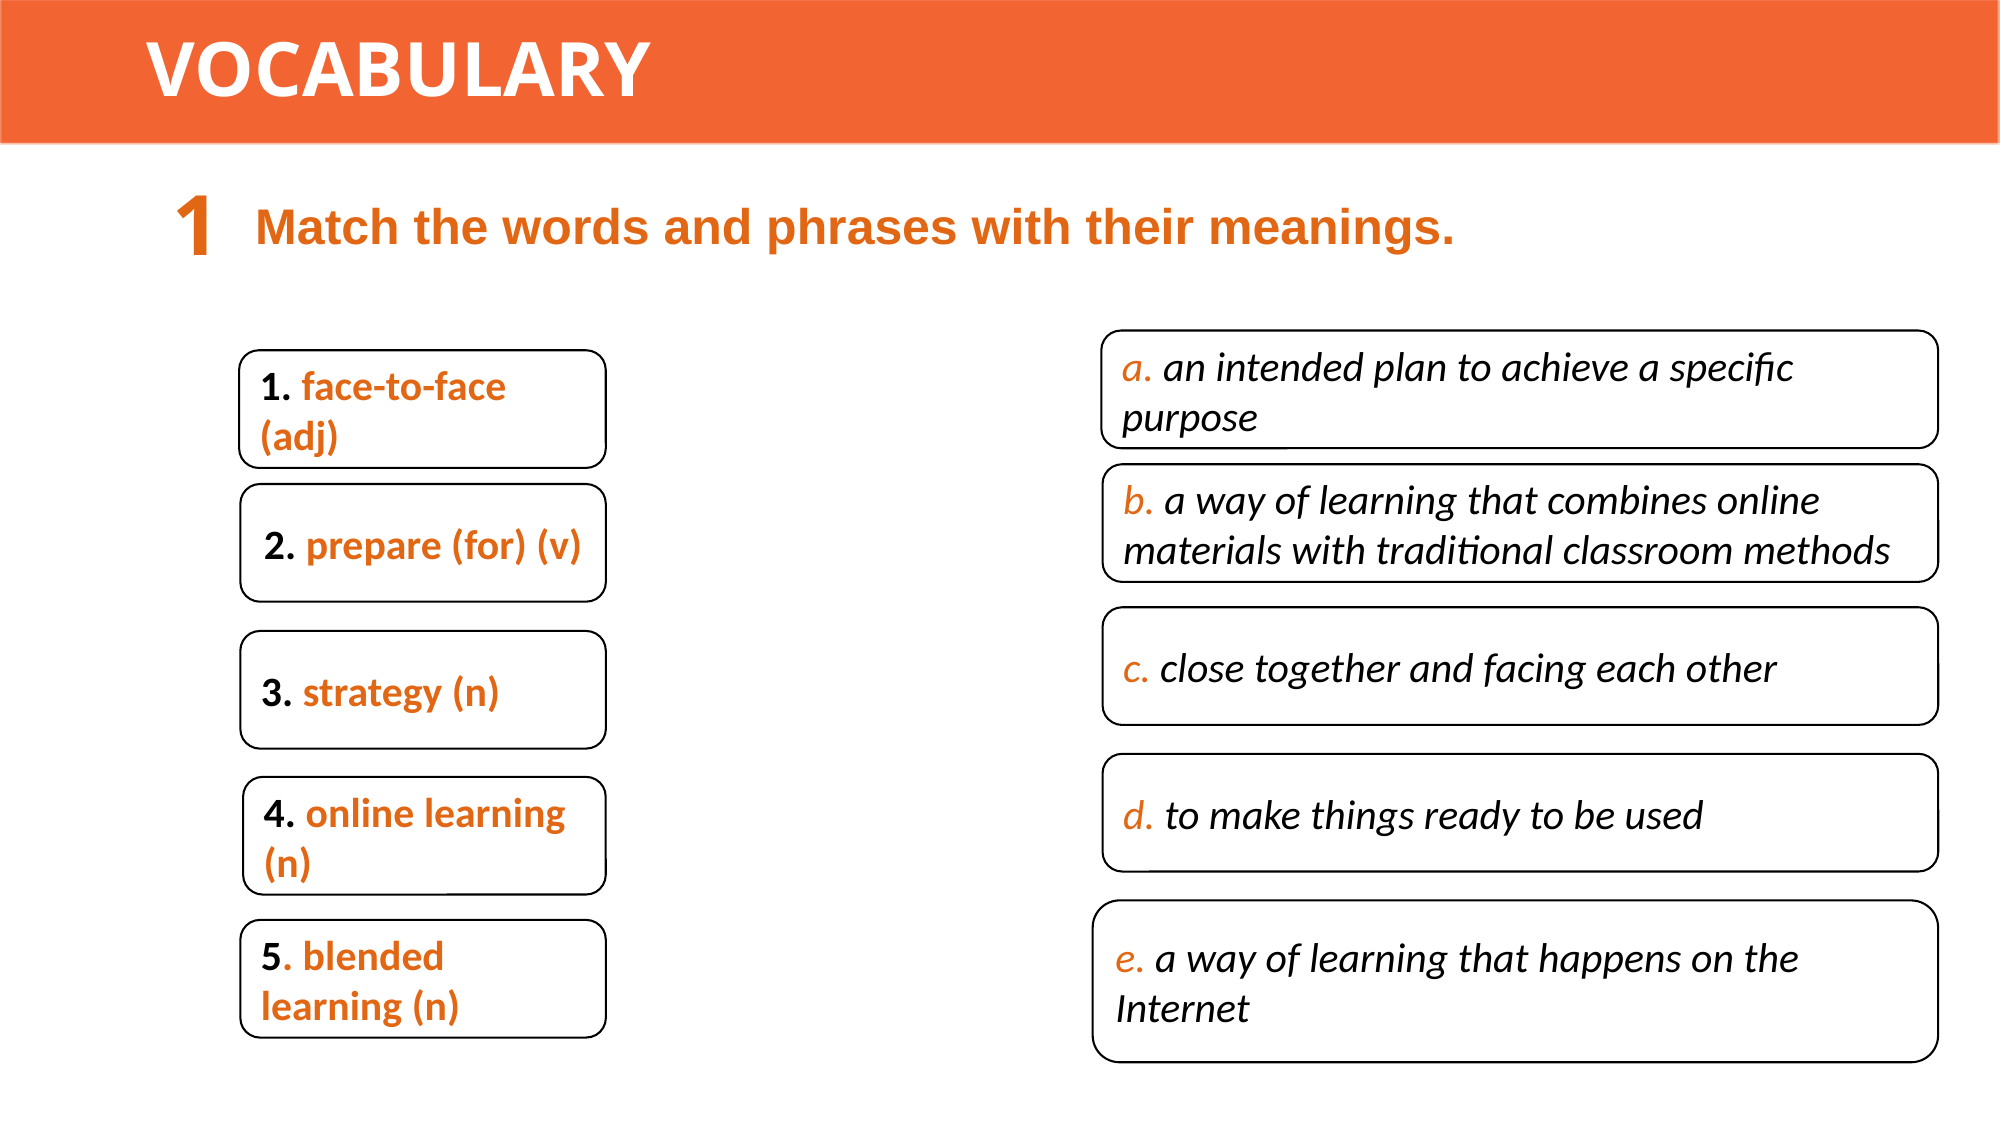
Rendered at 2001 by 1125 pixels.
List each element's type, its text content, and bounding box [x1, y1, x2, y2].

text_box 1. face-to-face (adj) [238, 349, 607, 469]
text_box 4. online learning (n) [242, 775, 607, 896]
text_box Match the words and phrases with their meanings. [240, 186, 1794, 262]
text_box 3. strategy (n) [239, 629, 607, 750]
text_box 2. prepare (for) (v) [239, 482, 607, 603]
picture [0, 0, 2000, 145]
text_box 1 [157, 164, 232, 280]
text_box c. close together and facing each other [1101, 606, 1940, 726]
text_box e. a way of learning that happens on the Internet [1091, 899, 1940, 1064]
text_box b. a way of learning that combines online materials with traditional classroom methods [1101, 463, 1940, 583]
text_box 5. blended learning (n) [239, 918, 607, 1039]
text_box a. an intended plan to achieve a specific purpose [1100, 329, 1940, 450]
text_box d. to make things ready to be used [1101, 752, 1940, 873]
